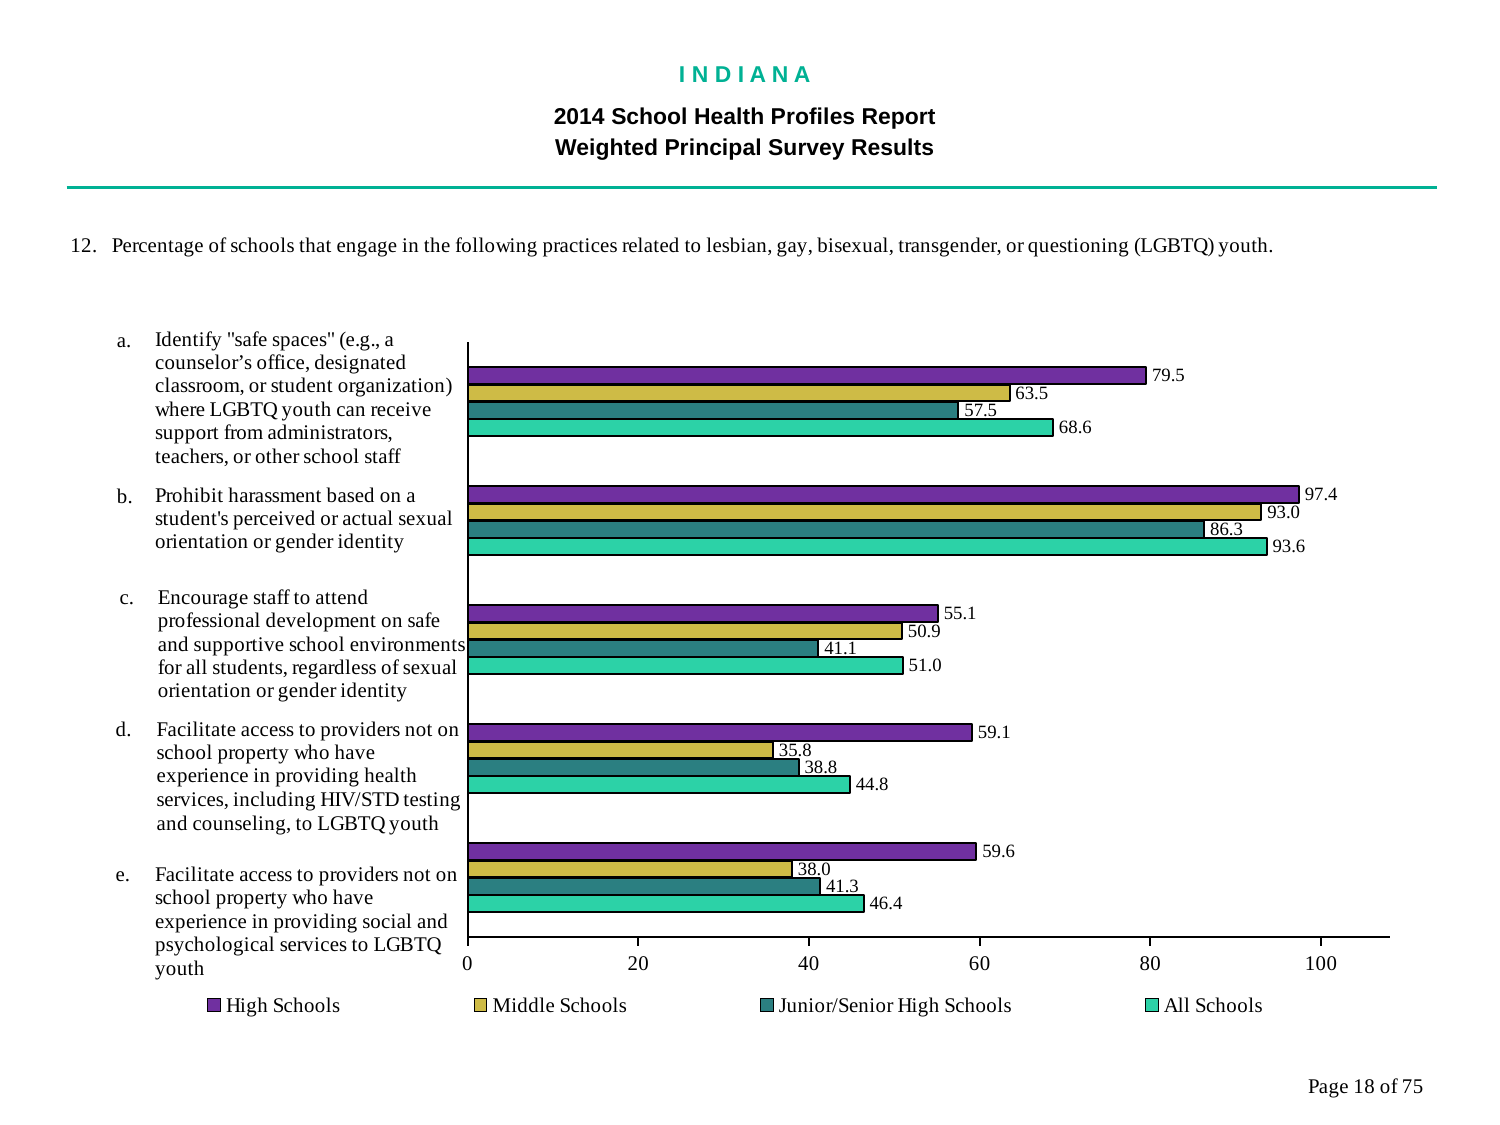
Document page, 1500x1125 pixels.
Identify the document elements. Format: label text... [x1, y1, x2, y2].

text_box 2014 School Health Profiles Report [41, 93, 1448, 125]
chart [41, 208, 1449, 1105]
text_box I N D I A N A [41, 52, 1448, 93]
text_box Weighted Principal Survey Results [41, 125, 1448, 168]
